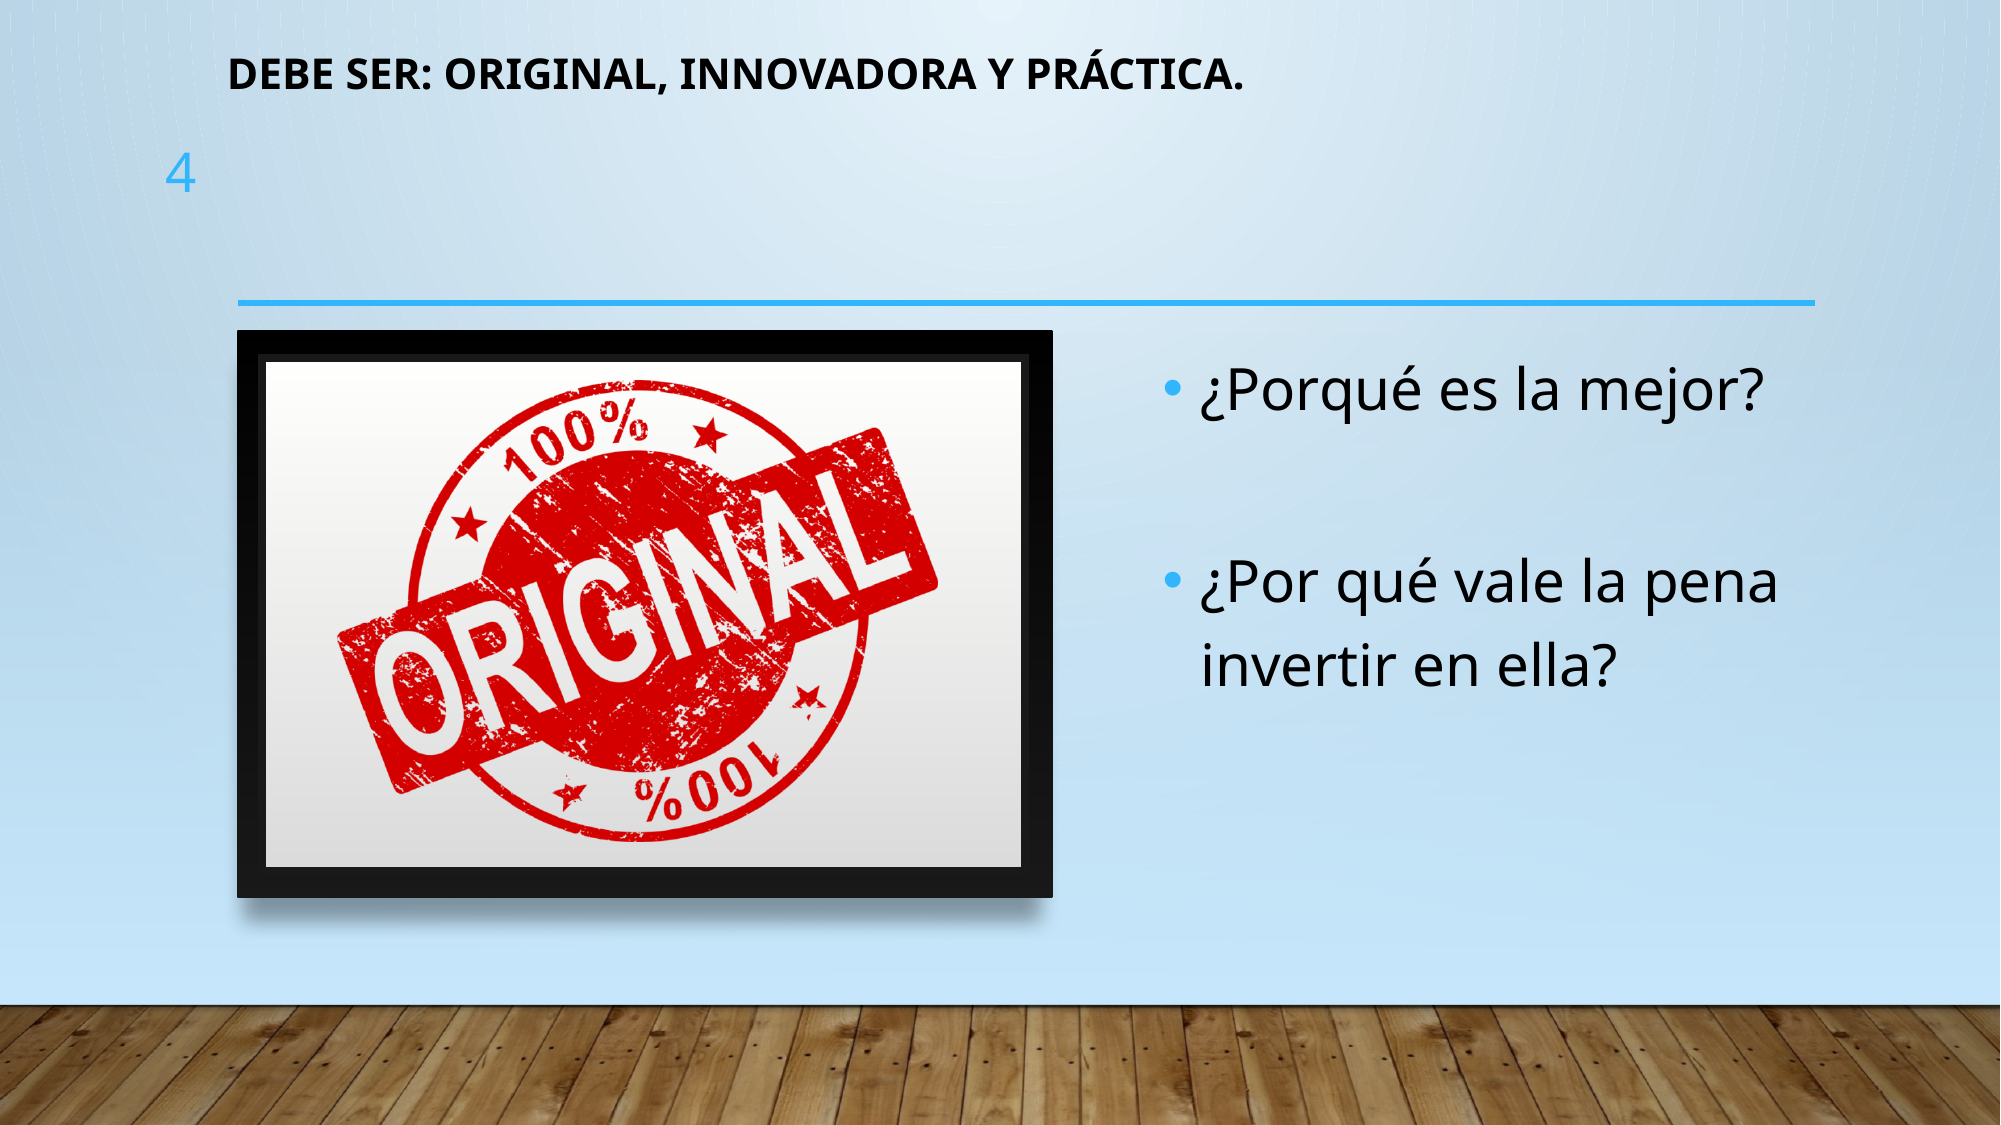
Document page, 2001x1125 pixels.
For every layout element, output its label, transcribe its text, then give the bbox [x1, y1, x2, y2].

picture [336, 380, 939, 842]
slide_number 4 [78, 131, 212, 214]
title Debe ser: original, innovadora y práctica. [211, 0, 1788, 118]
text_box ¿Porqué es la mejor? ¿Por qué vale la pena invertir en ella? [1129, 330, 1813, 897]
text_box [237, 329, 1053, 898]
picture [0, 1005, 2000, 1125]
